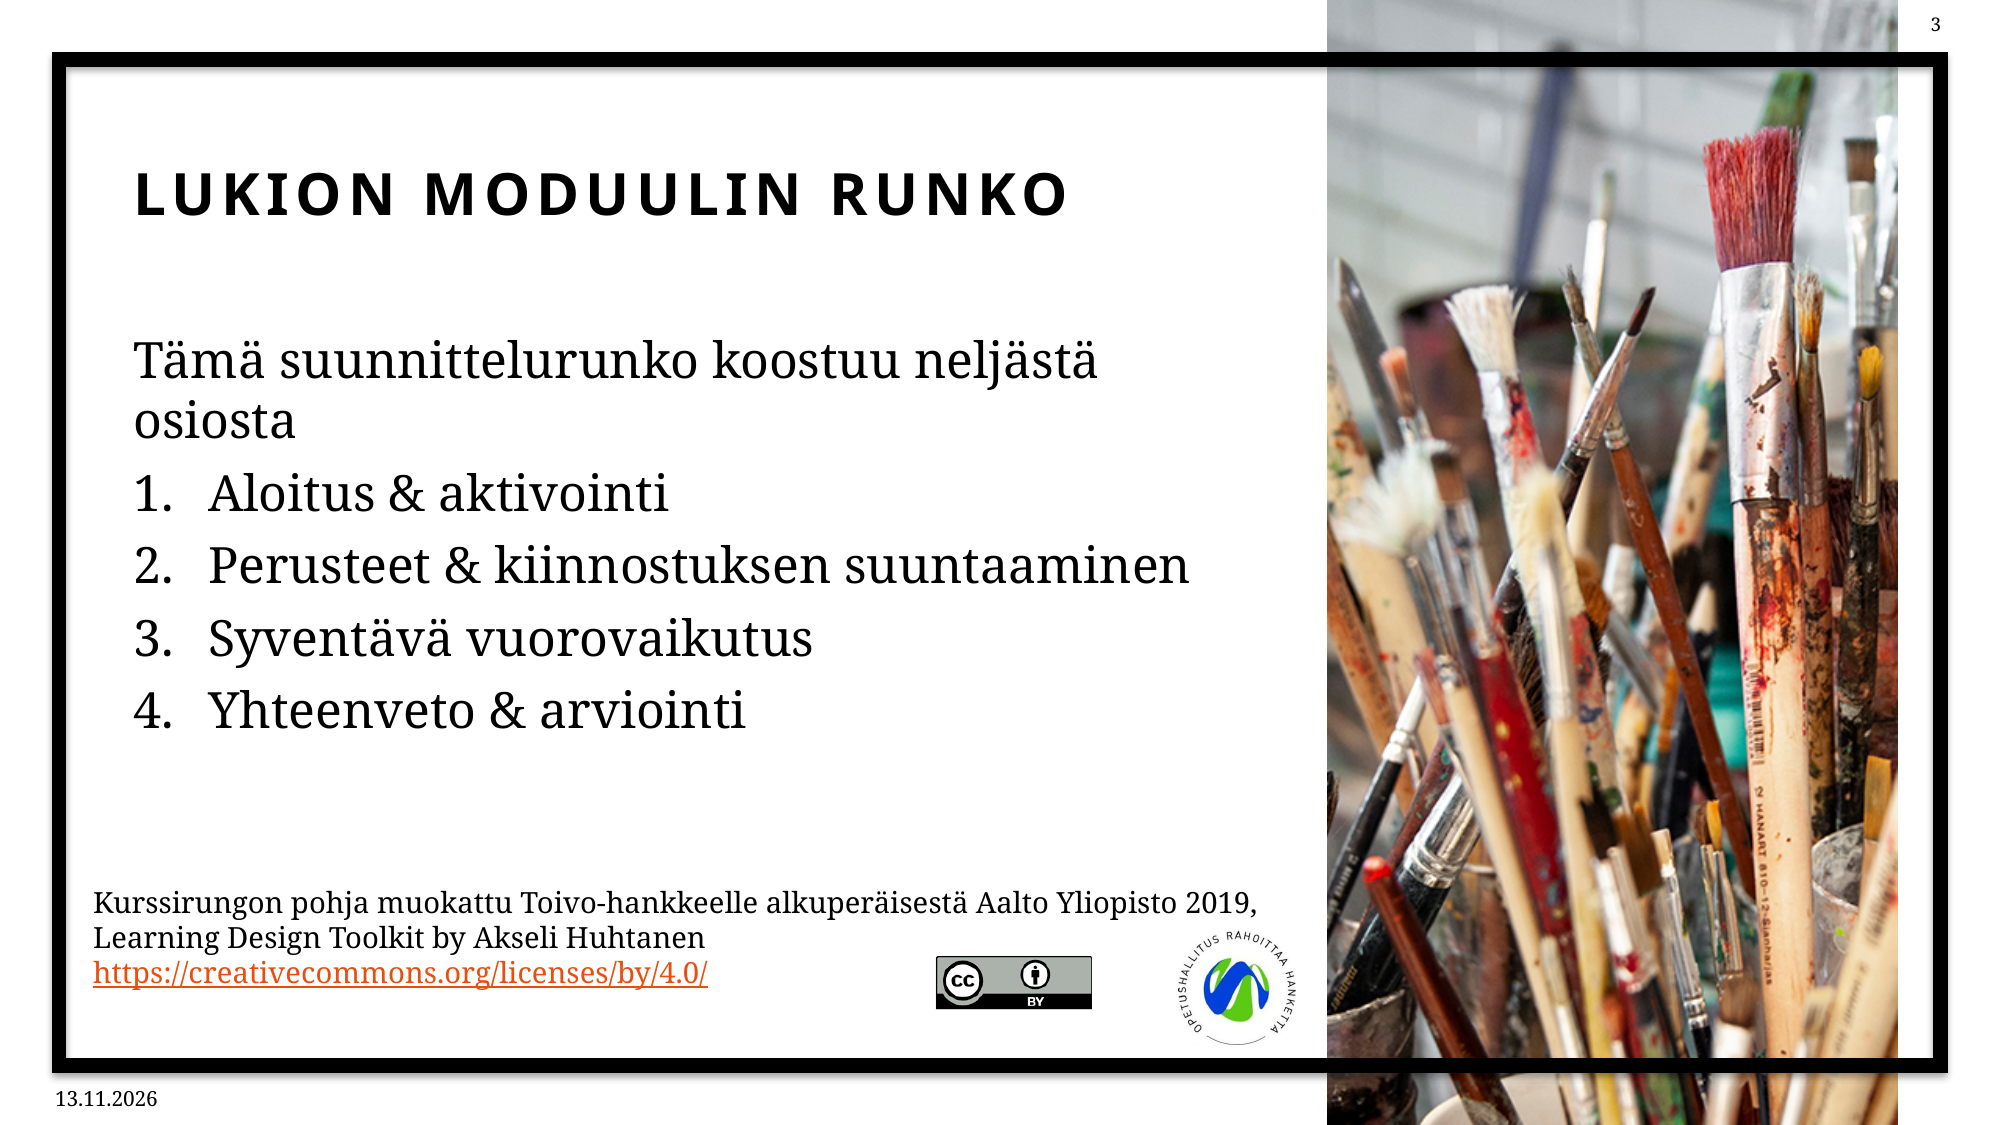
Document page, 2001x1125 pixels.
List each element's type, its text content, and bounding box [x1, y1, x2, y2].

picture [1177, 931, 1296, 1045]
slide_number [40, 1074, 78, 1125]
list Tämä suunnittelurunko koostuu neljästä osiosta Aloitus & aktivointi Perusteet & kiinnostuksen suuntaaminen Syventävä vuorovaikutus Yhteenveto & arviointi [118, 320, 1285, 989]
picture [1327, 67, 1898, 842]
picture [1327, 0, 1898, 52]
picture [854, 921, 1171, 1054]
title Lukion moduulin runko [118, 149, 1285, 301]
text_box Kurssirungon pohja muokattu Toivo-hankkeelle alkuperäisestä Aalto Yliopisto 2019, Learning Design Toolkit by Akseli Huhtanen https://creativecommons.org/licenses/by/4.0/ [78, 842, 2000, 1125]
